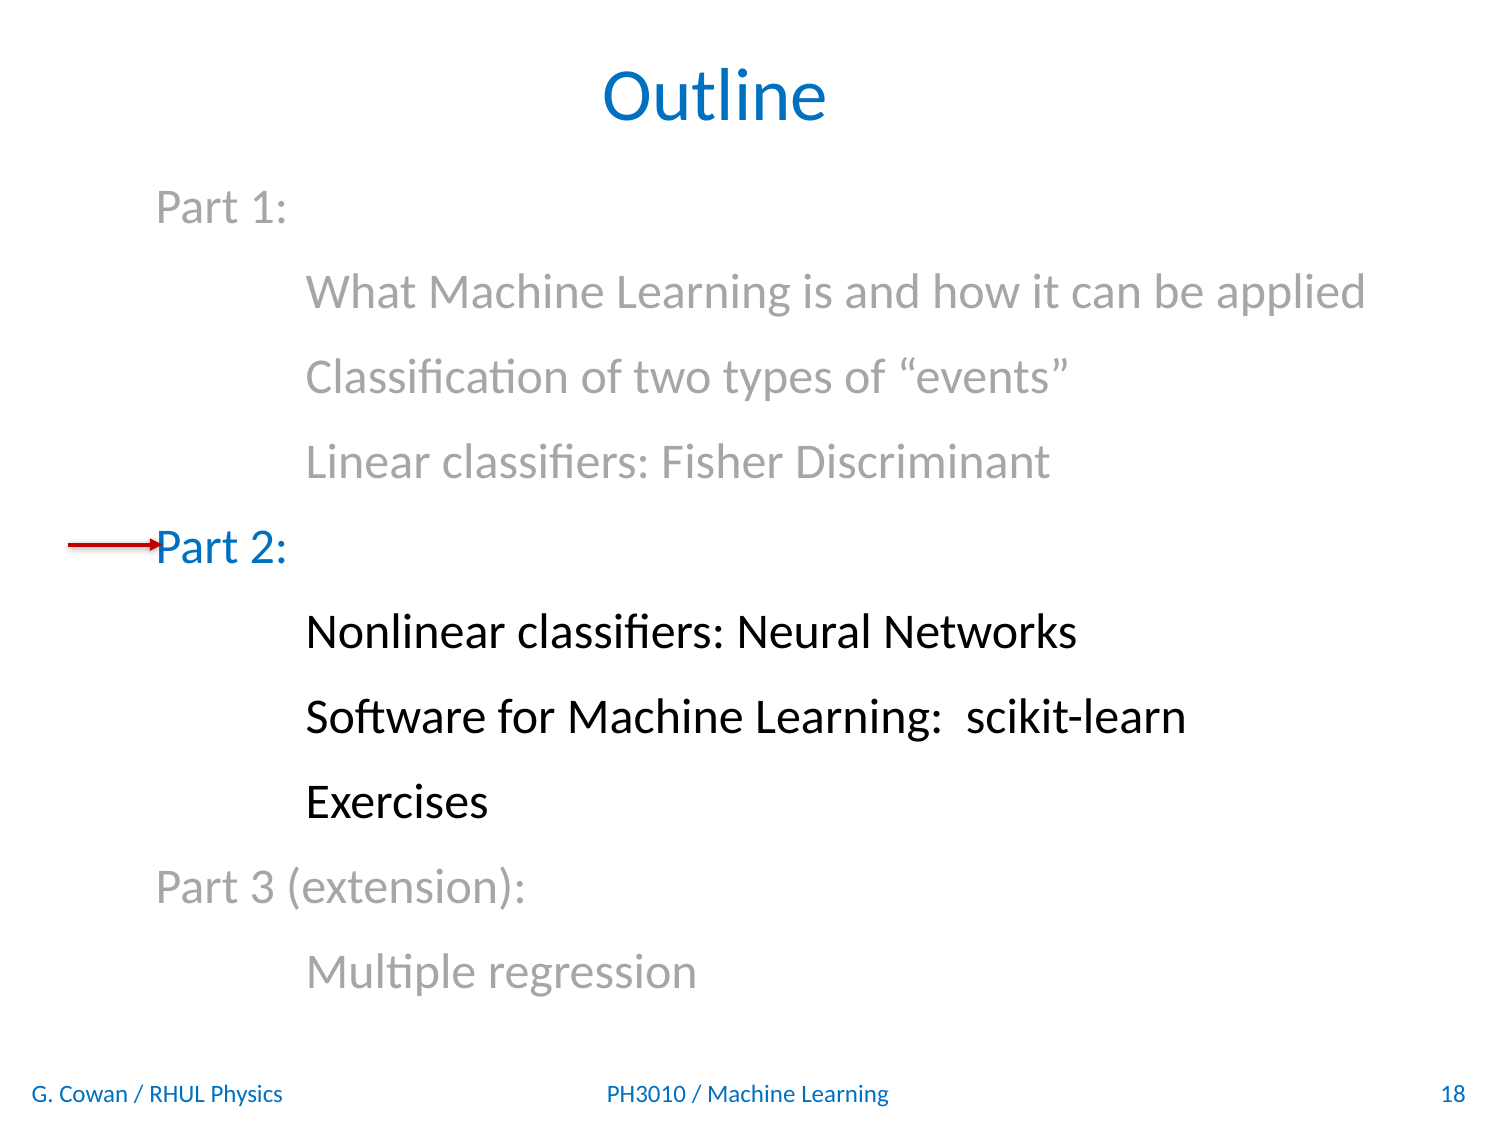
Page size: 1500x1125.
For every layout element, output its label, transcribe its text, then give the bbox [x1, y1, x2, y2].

footer PH3010 / Machine Learning [452, 1062, 1044, 1123]
text_box Part 1: What Machine Learning is and how it can be applied Classification of two types of “events” Linear classifiers: Fisher Discriminant Part 2: Nonlinear classifiers: Neural Networks Software for Machine Learning: scikit-learn Exercises Part 3 (extension): Multiple regression [140, 166, 1382, 1006]
slide_number G. Cowan / RHUL Physics [16, 1062, 367, 1123]
text_box Outline [77, 40, 1353, 141]
slide_number 18 [1130, 1062, 1481, 1123]
